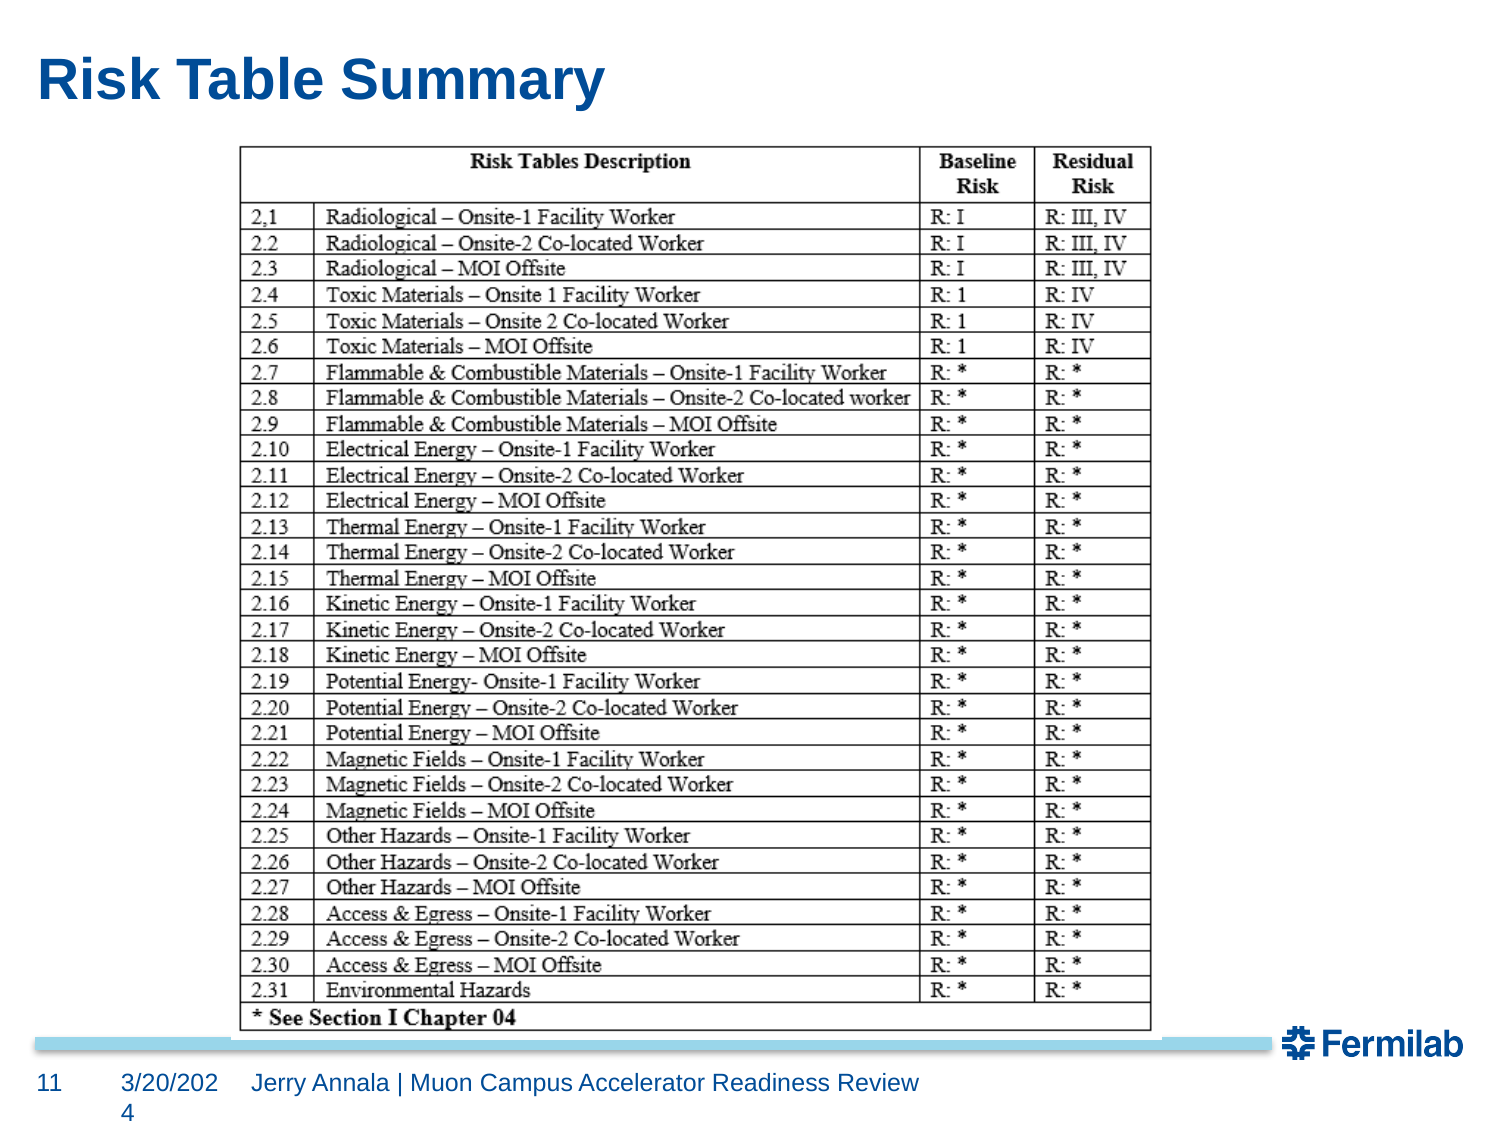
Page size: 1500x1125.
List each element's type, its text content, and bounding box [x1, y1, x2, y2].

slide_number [120, 1066, 232, 1107]
slide_number 11 [36, 1066, 105, 1106]
footer Jerry Annala | Muon Campus Accelerator Readiness Review [251, 1066, 1279, 1107]
title Risk Table Summary [37, 41, 1463, 112]
picture [231, 138, 1162, 1040]
picture [1282, 1026, 1463, 1060]
